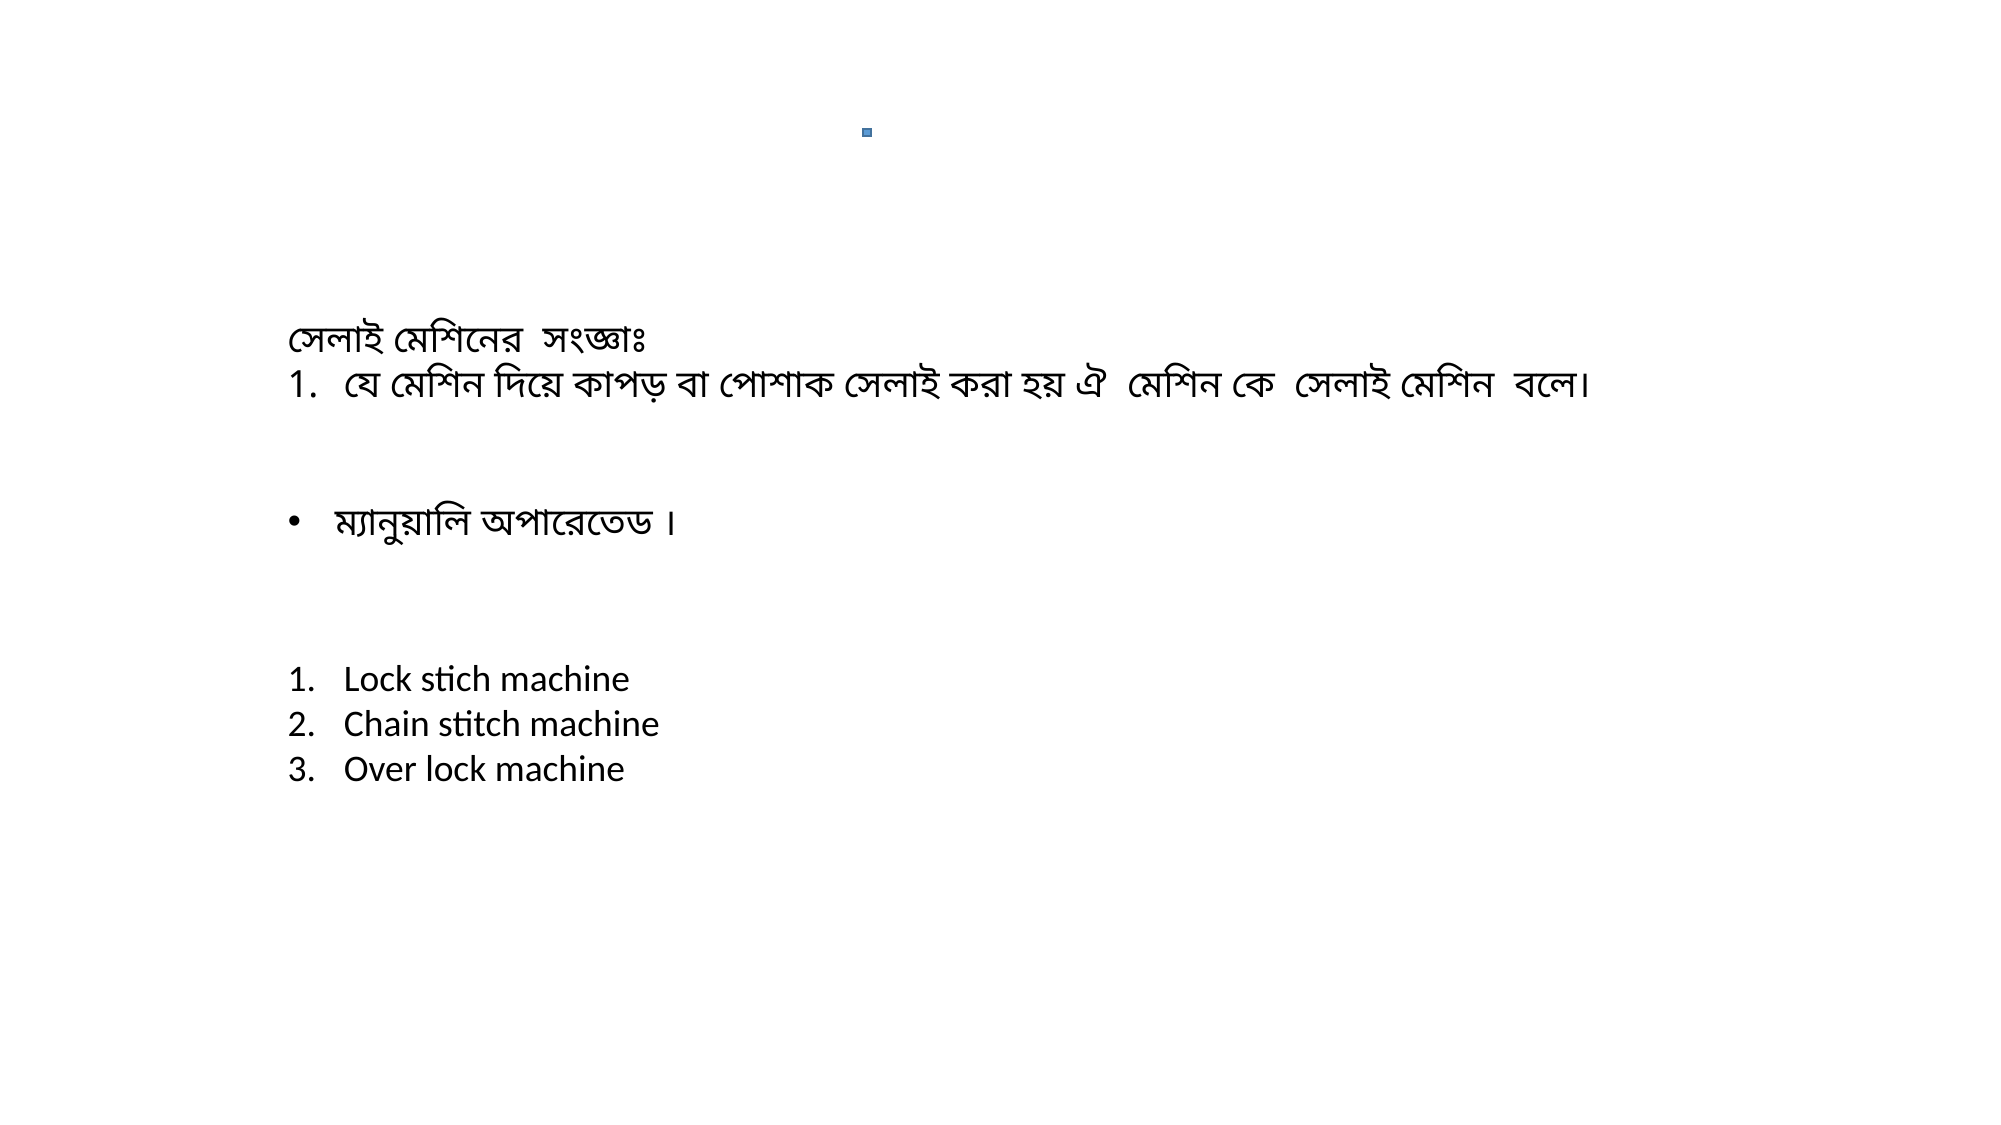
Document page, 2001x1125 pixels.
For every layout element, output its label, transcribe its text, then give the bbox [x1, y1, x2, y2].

text_box [862, 128, 872, 137]
text_box ম্যানুয়ালি অপারেতেড । [273, 490, 1689, 551]
text_box সেলাই মেশিনের সংজ্ঞাঃ যে মেশিন দিয়ে কাপড় বা পোশাক সেলাই করা হয় ঐ মেশিন কে সেলাই মেশিন বলে। [273, 307, 1616, 413]
text_box Lock stich machine Chain stitch machine Over lock machine [273, 646, 1104, 796]
